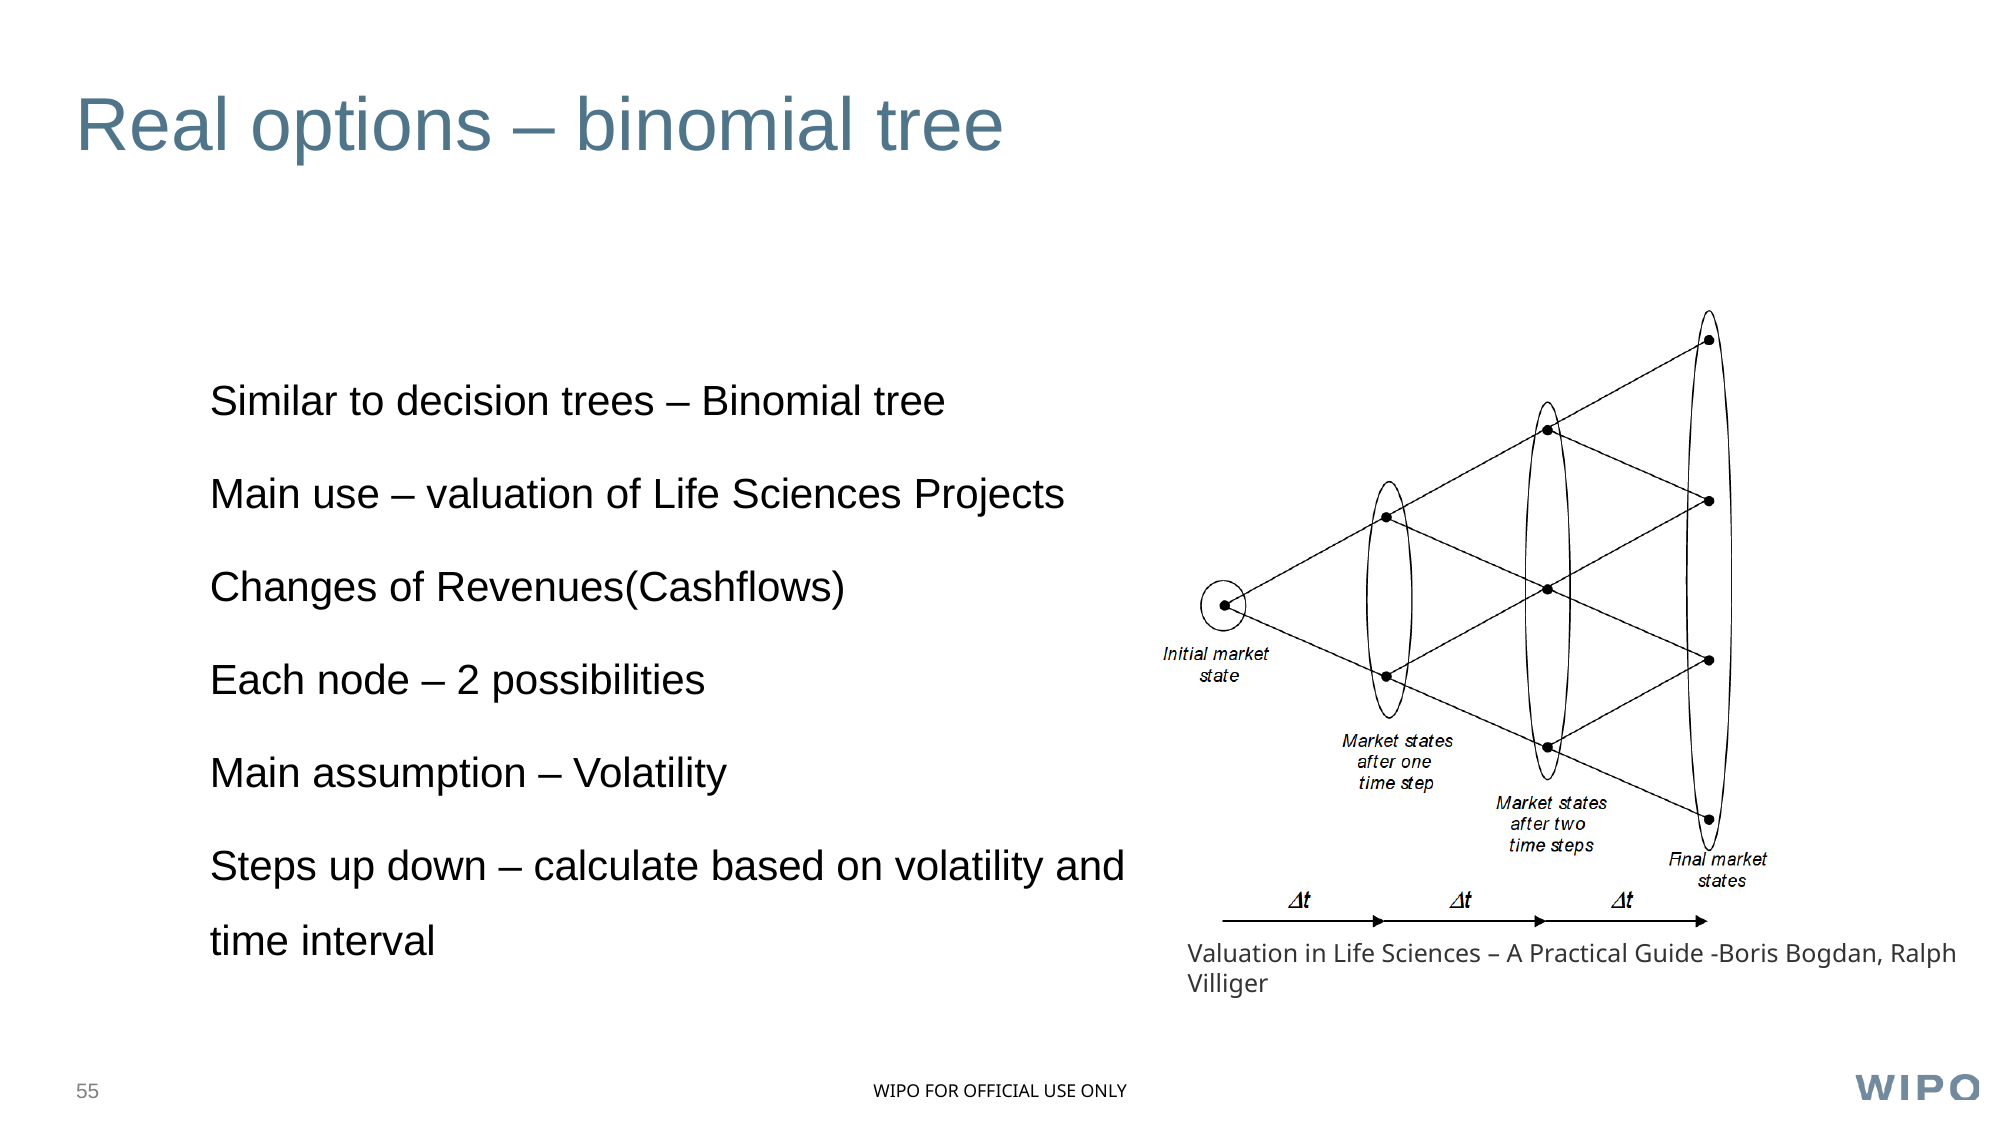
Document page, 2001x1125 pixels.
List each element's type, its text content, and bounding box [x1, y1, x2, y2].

text_box Valuation in Life Sciences – A Practical Guide -Boris Bogdan, Ralph Villiger [1172, 929, 2000, 1005]
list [1116, 295, 1768, 928]
text_box Similar to decision trees – Binomial tree Main use – valuation of Life Sciences Projects Changes of Revenues(Cashflows) Each node – 2 possibilities Main assumption – Volatility Steps up down – calculate based on volatility and time interval [194, 340, 1194, 974]
title Real options – binomial tree [60, 77, 1786, 296]
